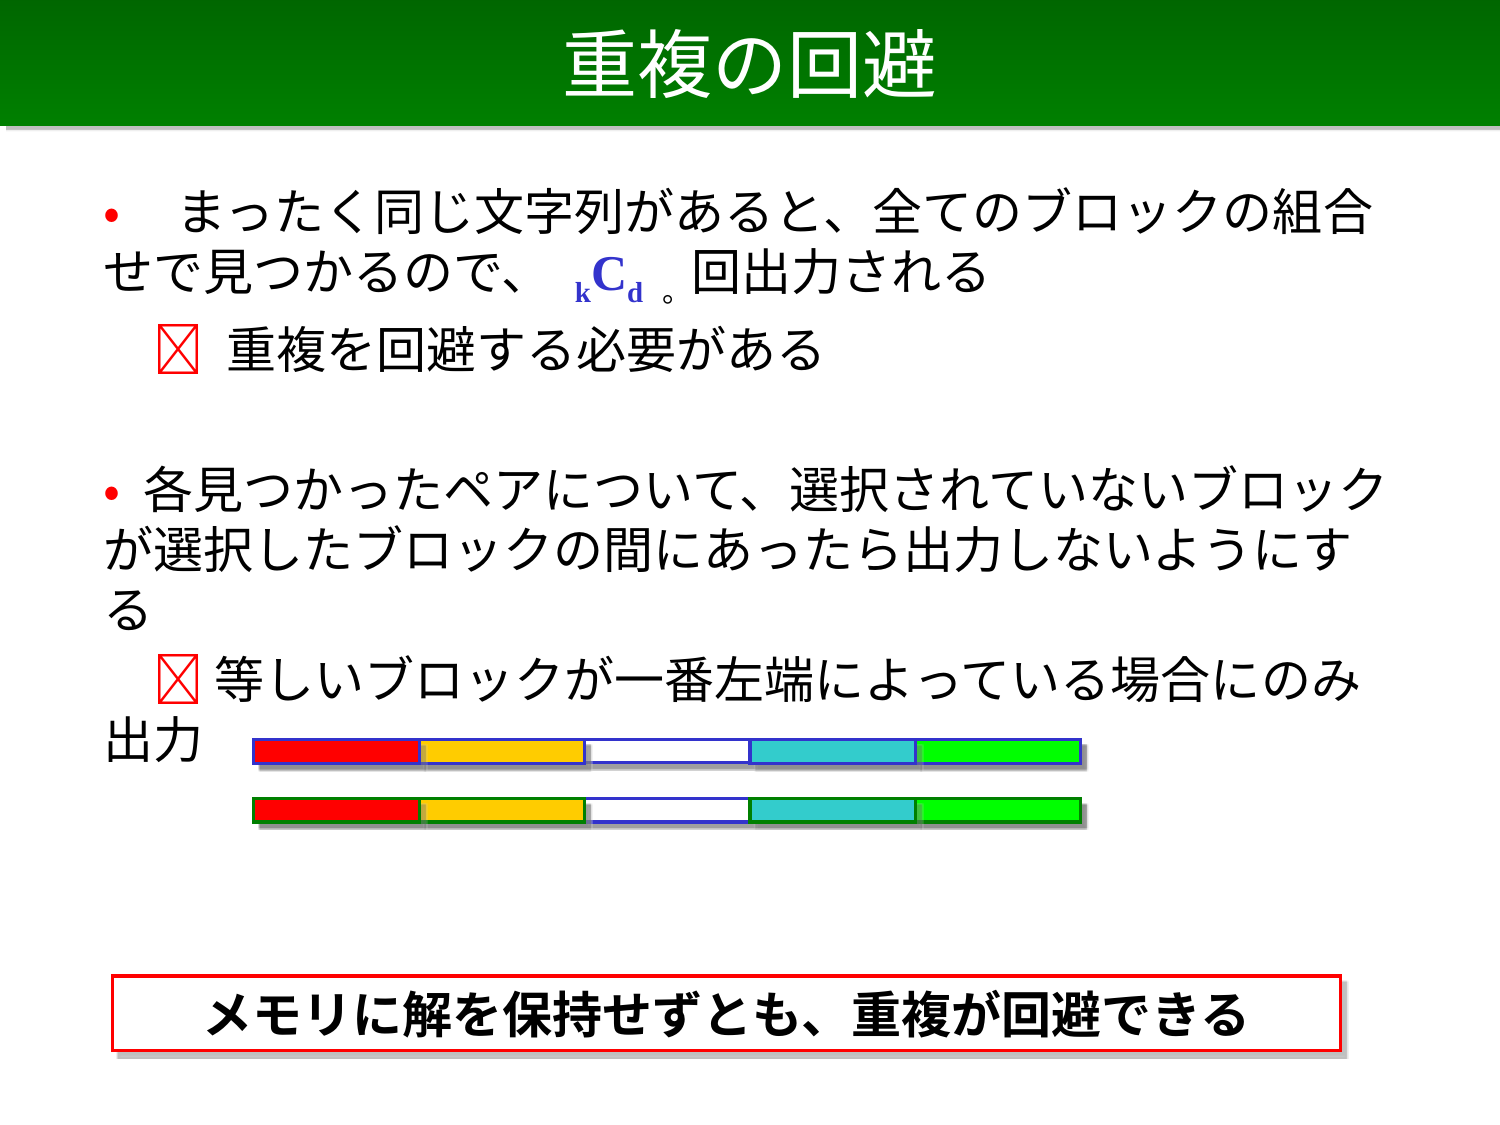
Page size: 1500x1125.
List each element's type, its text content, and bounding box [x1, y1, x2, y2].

text_box メモリに解を保持せずとも、重複が回避できる [112, 976, 1341, 1051]
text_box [253, 798, 1081, 823]
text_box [253, 739, 1081, 764]
title 重複の回避 [0, 0, 1500, 126]
subtitle • まったく同じ文字列があると、全てのブロックの組合せで見つかるので、 kCd 。回出力される  重複を回避する必要がある • 各見つかったペアについて、選択されていないブロックが選択したブロックの間にあったら出力しないようにする  等しいブロックが一番左端によっている場合にのみ出力 [88, 172, 1412, 764]
